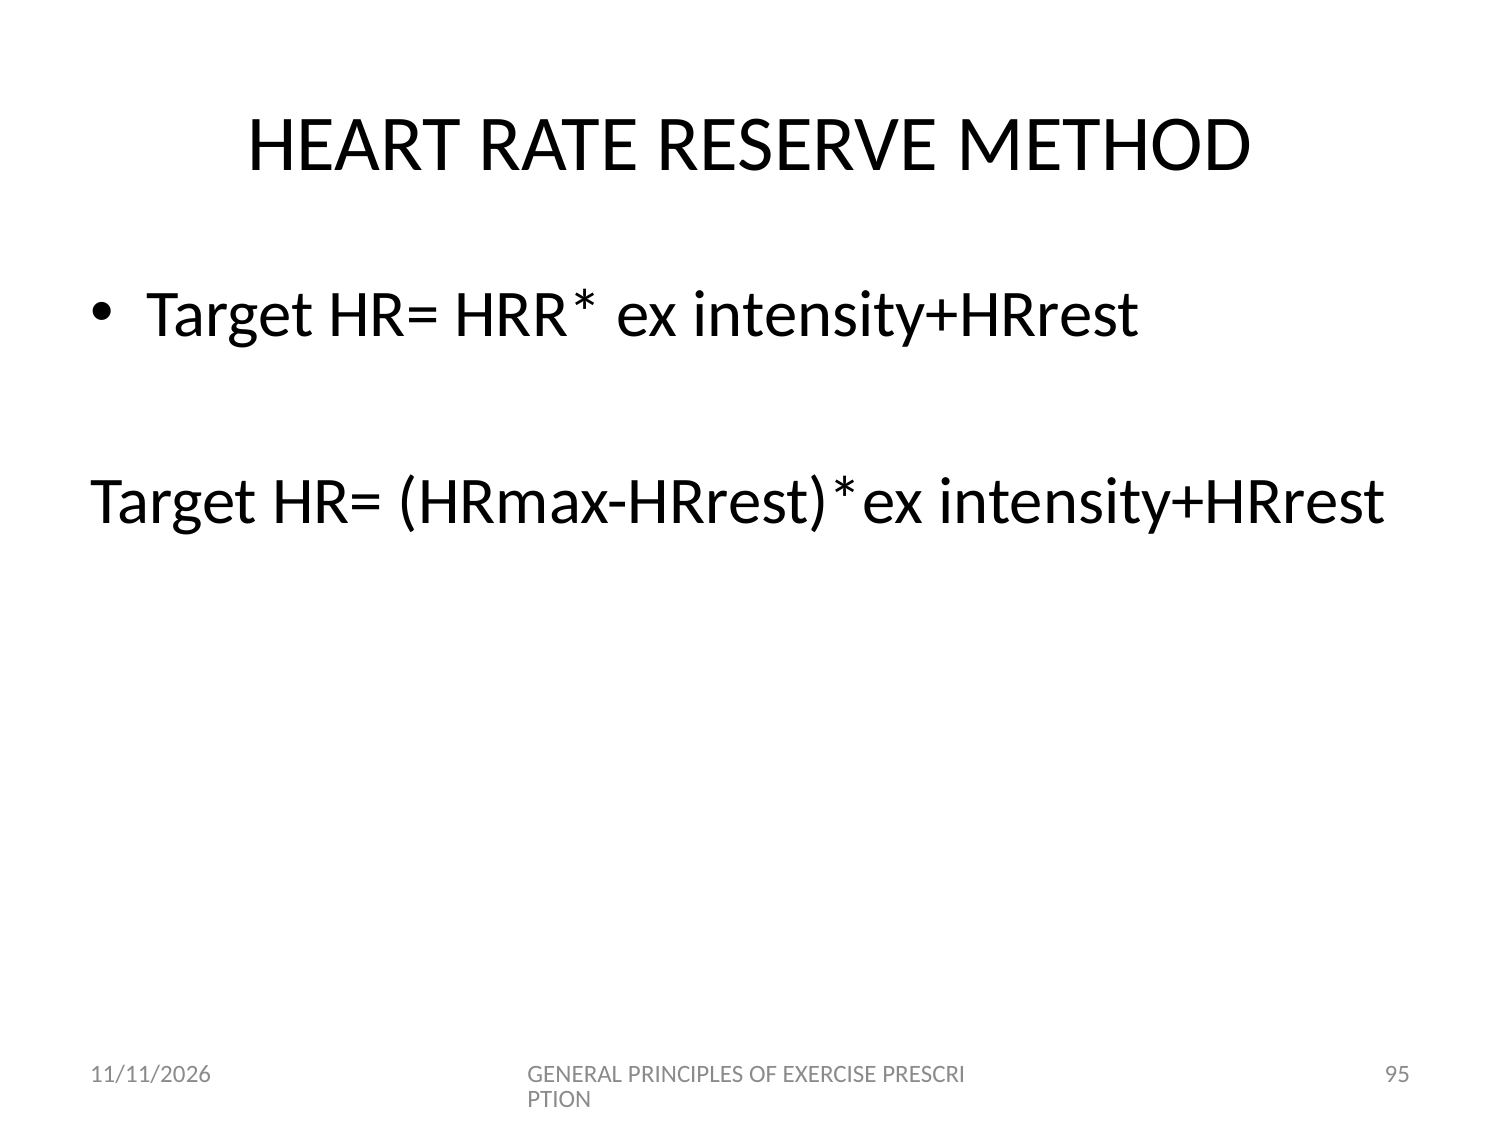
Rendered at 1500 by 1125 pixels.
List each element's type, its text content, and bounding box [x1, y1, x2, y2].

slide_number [75, 1042, 425, 1103]
title HEART RATE RESERVE METHOD [75, 45, 1425, 233]
slide_number 95 [1074, 1042, 1425, 1103]
list Target HR= HRR* ex intensity+HRrest Target HR= (HRmax-HRrest)*ex intensity+HRrest [75, 262, 1425, 1005]
footer GENERAL PRINCIPLES OF EXERCISE PRESCRIPTION [512, 1042, 988, 1103]
